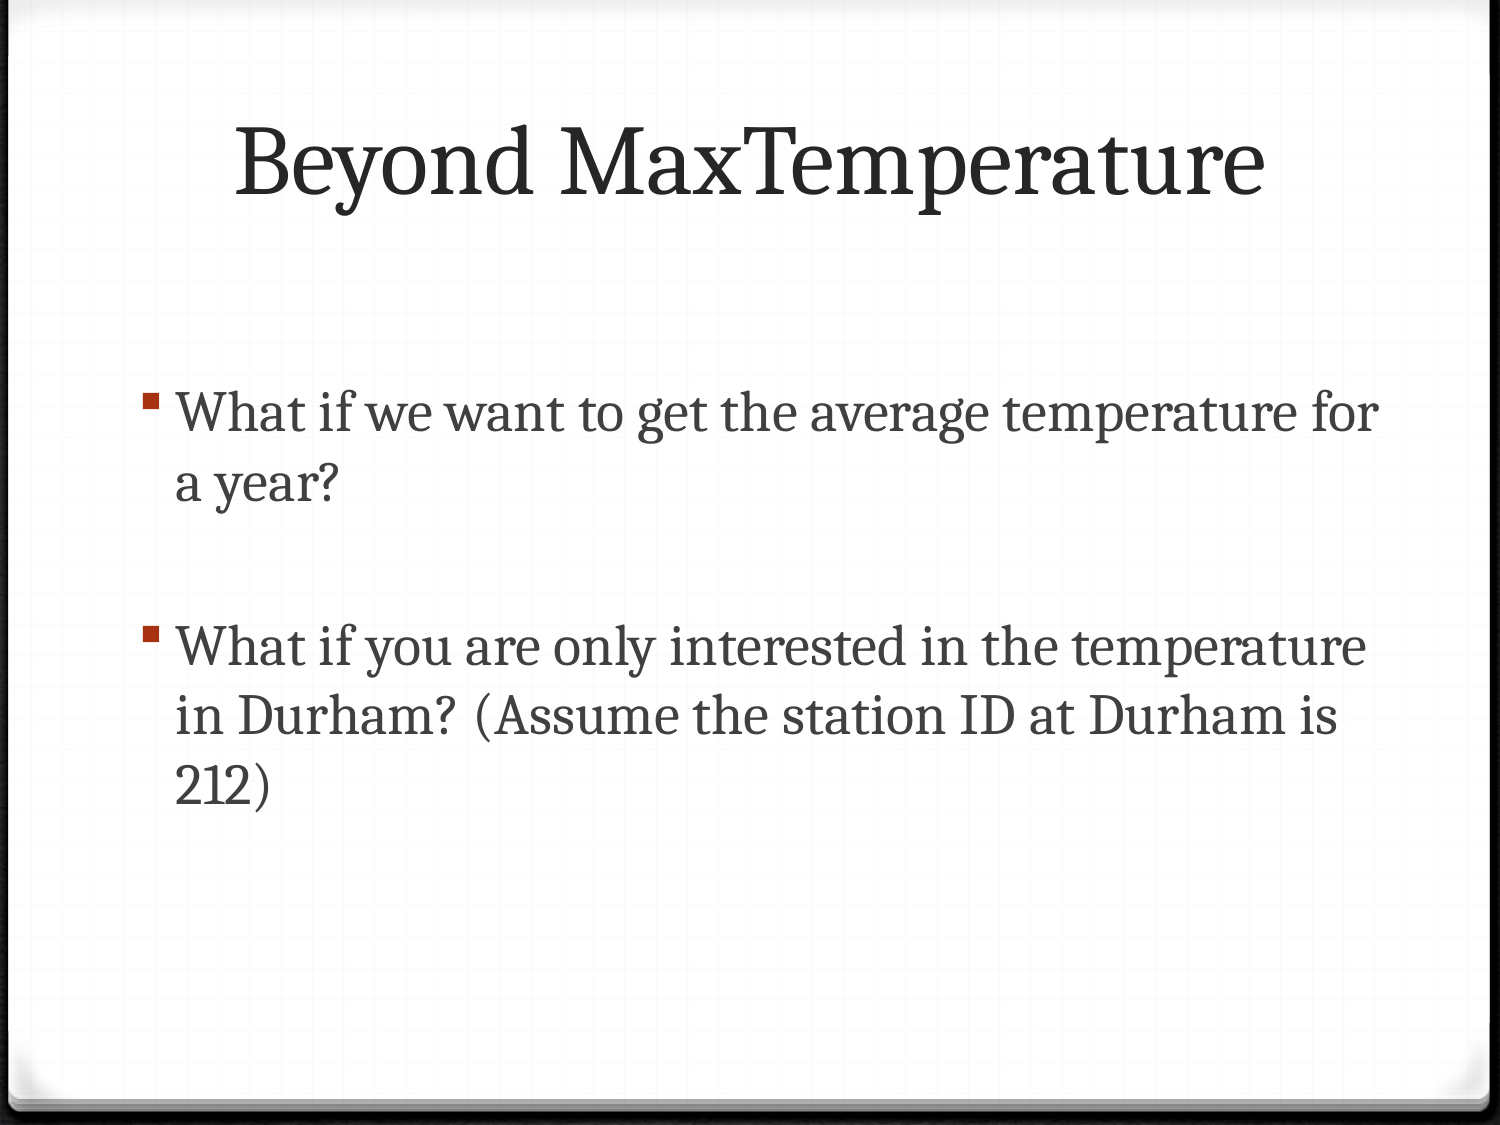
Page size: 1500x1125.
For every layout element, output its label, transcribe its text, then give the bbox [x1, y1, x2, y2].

list What if we want to get the average temperature for a year? What if you are only interested in the temperature in Durham? (Assume the station ID at Durham is 212) [123, 284, 1428, 1035]
title Beyond MaxTemperature [90, 71, 1410, 237]
picture [0, 0, 1500, 1125]
